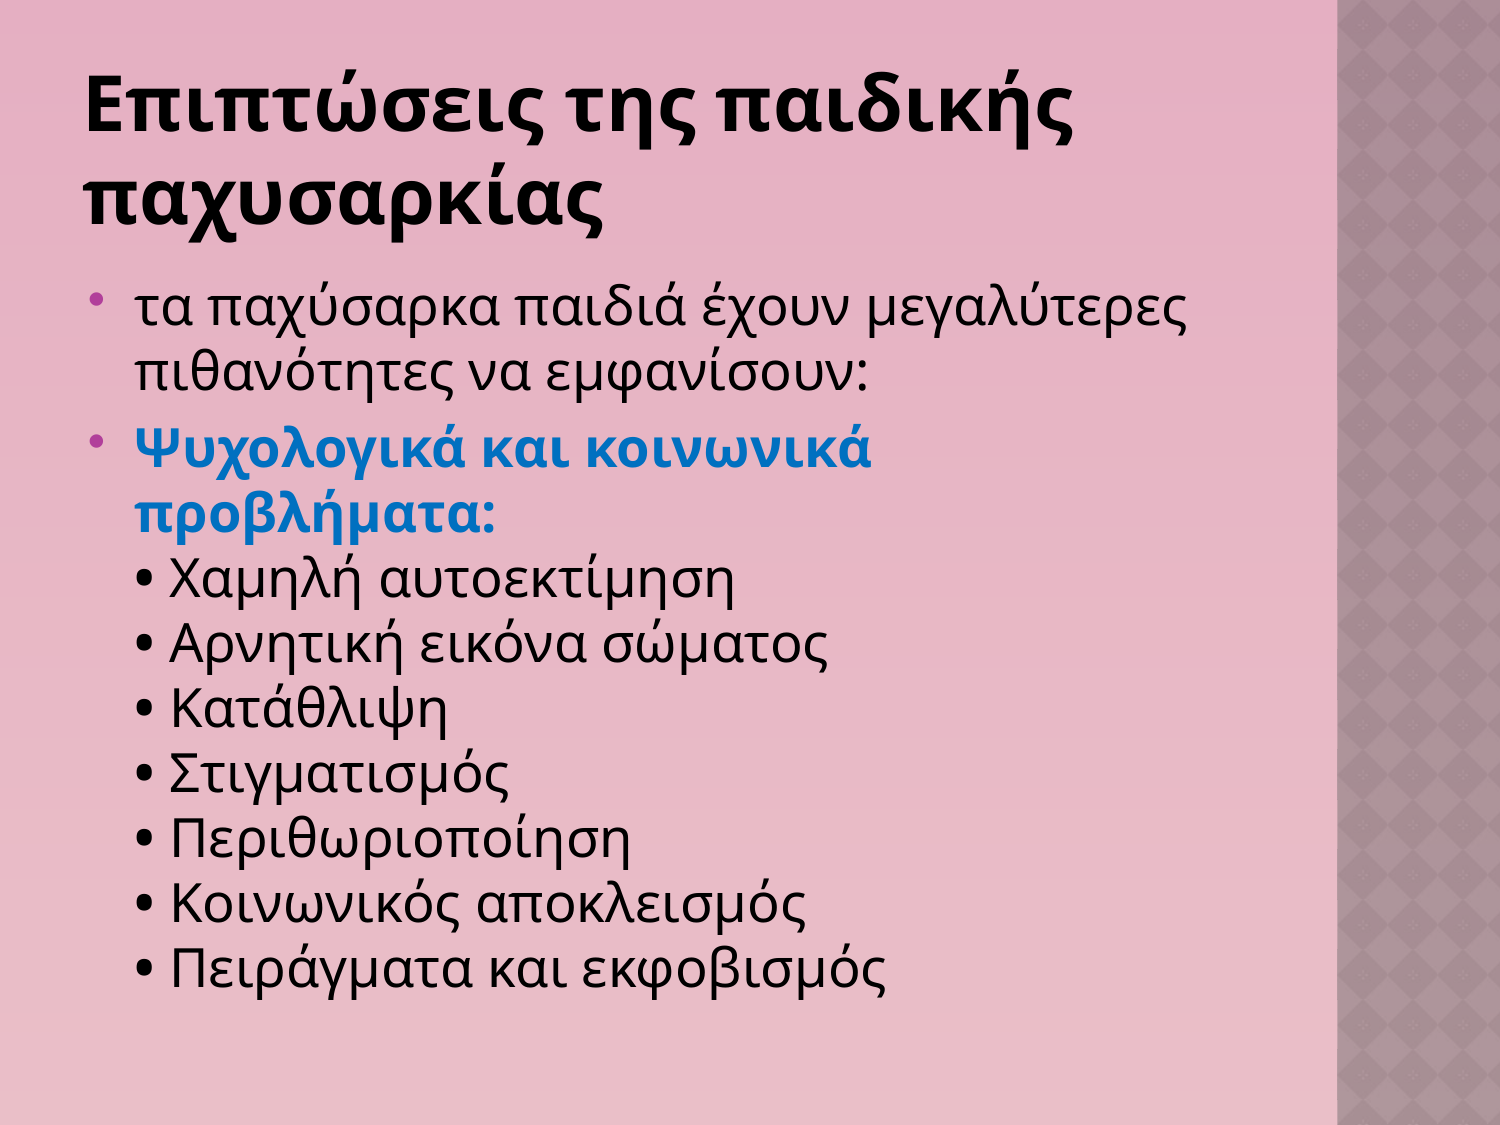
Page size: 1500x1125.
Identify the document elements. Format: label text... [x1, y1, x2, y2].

title Επιπτώσεις της παιδικής παχυσαρκίας [75, 52, 1263, 240]
list τα παχύσαρκα παιδιά έχουν μεγαλύτερες πιθανότητες να εμφανίσουν: Ψυχολογικά και κοινωνικά προβλήματα: • Χαμηλή αυτοεκτίμηση • Αρνητική εικόνα σώματος • Κατάθλιψη • Στιγματισμός • Περιθωριοποίηση • Κοινωνικός αποκλεισμός • Πειράγματα και εκφοβισμός [75, 264, 1263, 1059]
